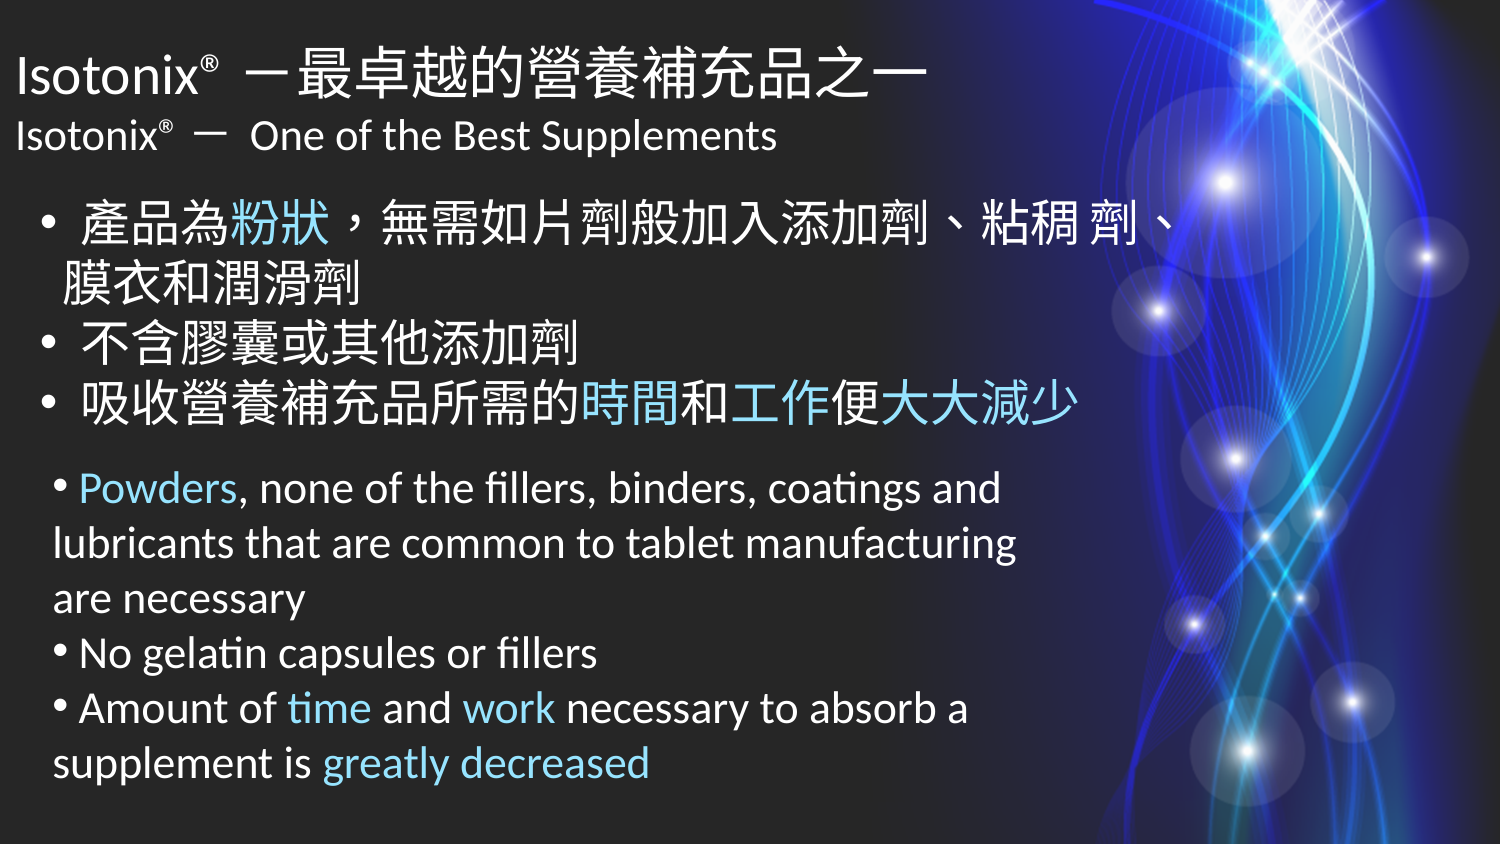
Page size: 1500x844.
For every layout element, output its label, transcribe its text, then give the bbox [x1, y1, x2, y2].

text_box Powders, none of the fillers, binders, coatings and lubricants that are common to tablet manufacturing are necessary No gelatin capsules or fillers Amount of time and work necessary to absorb a supplement is greatly decreased [37, 449, 1125, 795]
title Isotonix®－最卓越的營養補充品之一 Isotonix®－ One of the Best Supplements [0, 28, 1250, 169]
text_box Isotonic > capsules > pills/tablets Binders and fillers can decrease absorption Capsules and pills often rely on stomach acid [0, 0, 1500, 844]
text_box 產品為粉狀，無需如片劑般加入添加劑、粘稠 劑、 膜衣和潤滑劑 不含膠囊或其他添加劑 吸收營養補充品所需的時間和工作便大大減少 [24, 184, 1188, 440]
